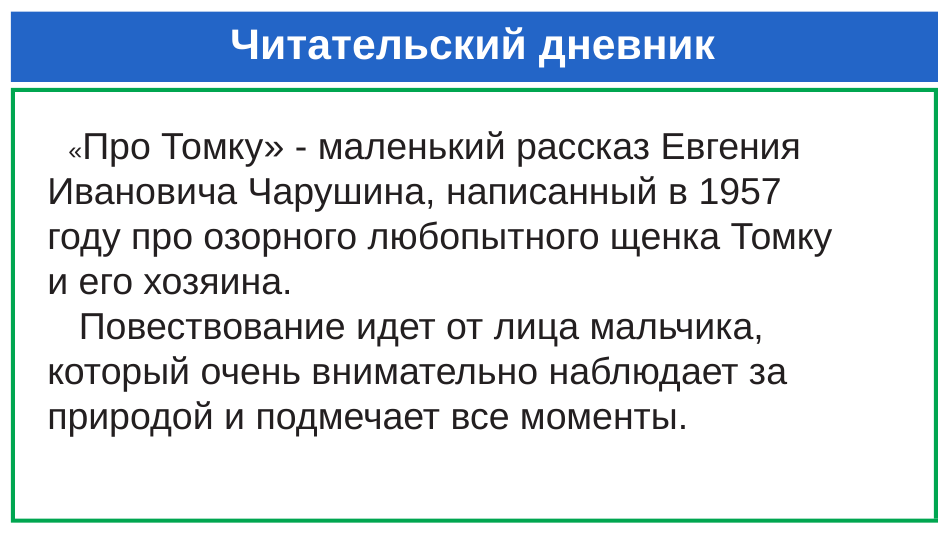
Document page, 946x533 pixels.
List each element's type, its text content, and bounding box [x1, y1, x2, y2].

title Читательский дневник [49, 16, 897, 69]
list «Про Томку» - маленький рассказ Евгения Ивановича Чарушина, написанный в 1957 году про озорного любопытного щенка Томку и его хозяина. Повествование идет от лица мальчика, который очень внимательно наблюдает за природой и подмечает все моменты. [47, 122, 848, 441]
